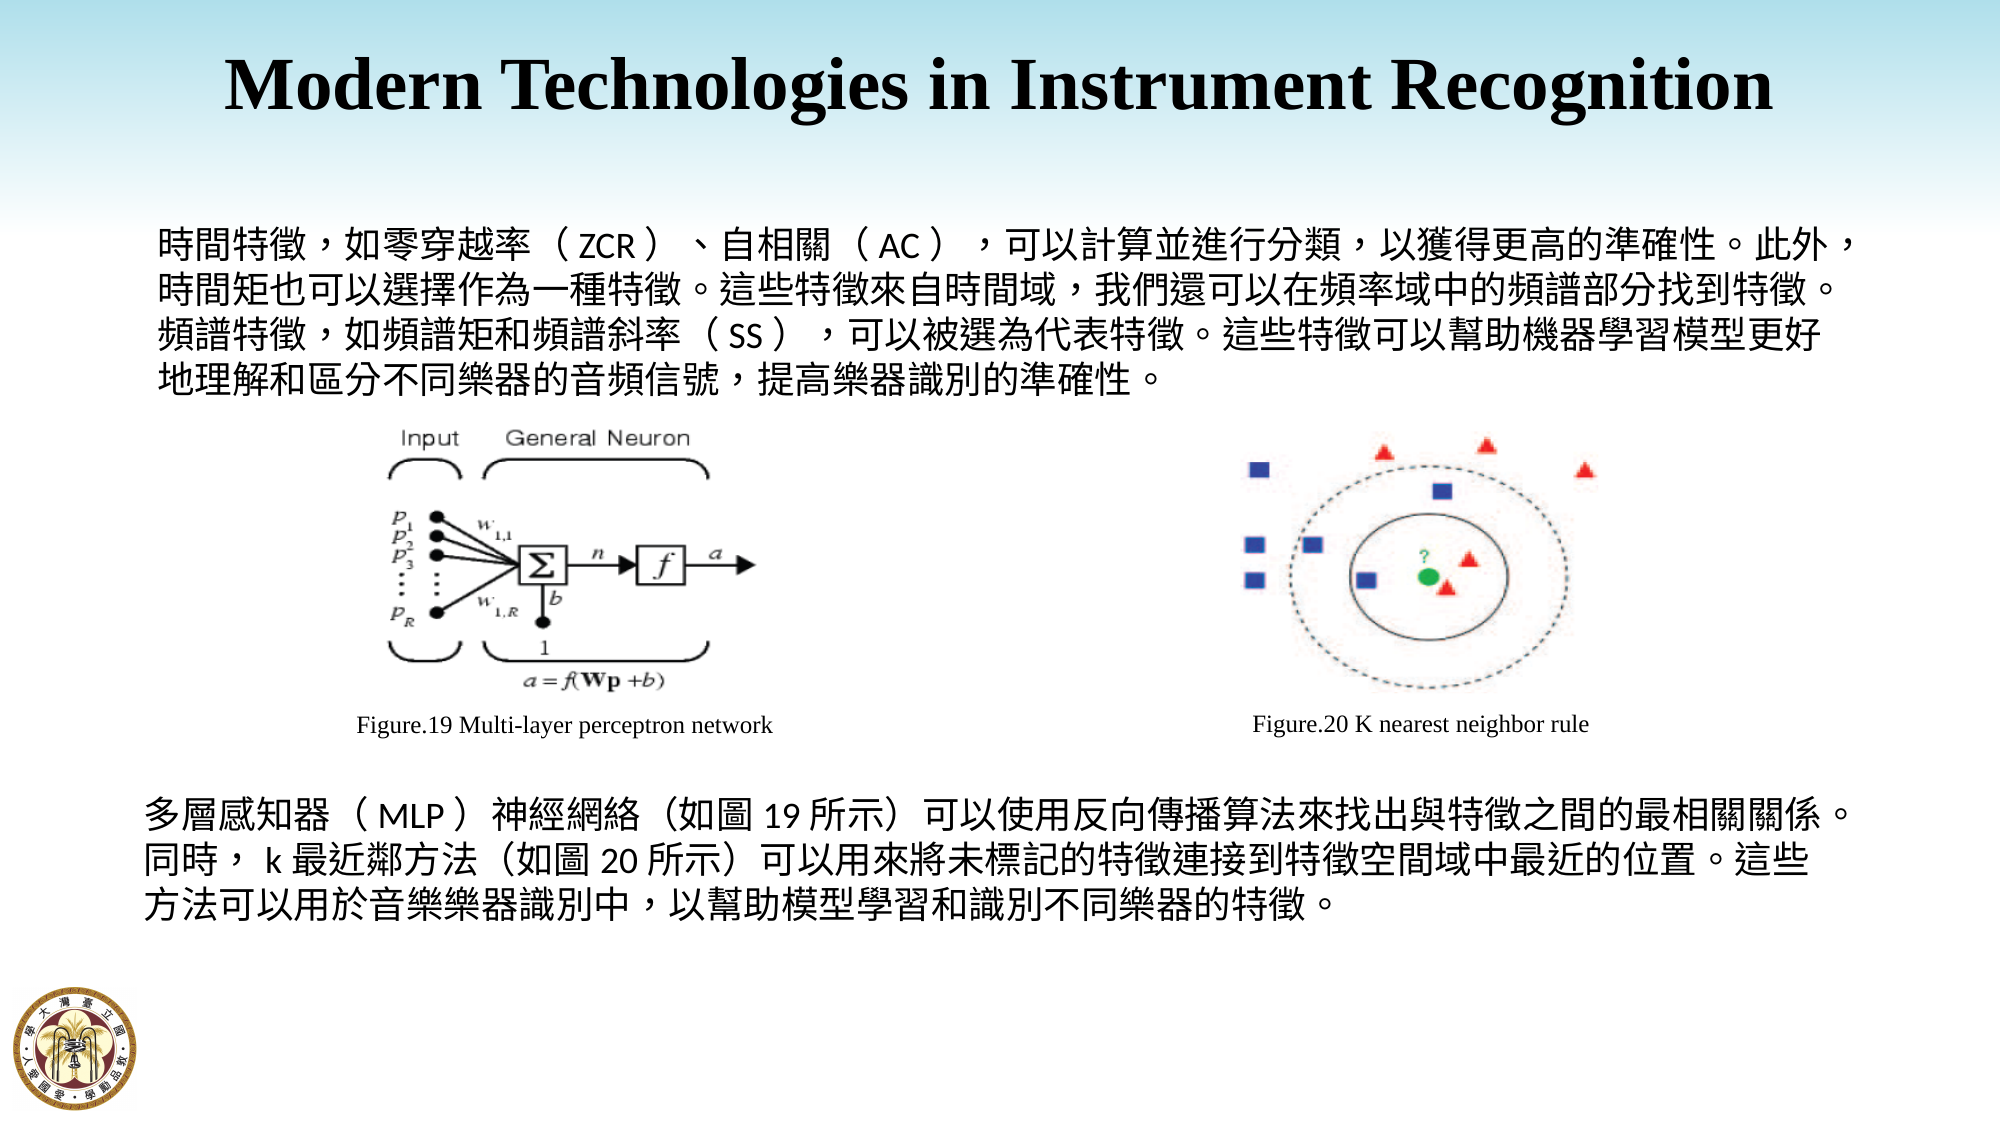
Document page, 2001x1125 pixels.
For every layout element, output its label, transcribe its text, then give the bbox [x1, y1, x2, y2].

text_box Figure.19 Multi-layer perceptron network [341, 700, 789, 746]
text_box Figure.20 K nearest neighbor rule [1237, 700, 1605, 745]
text_box 時間特徵，如零穿越率（ZCR）、自相關（AC），可以計算並進行分類，以獲得更高的準確性。此外，時間矩也可以選擇作為一種特徵。這些特徵來自時間域，我們還可以在頻率域中的頻譜部分找到特徵。頻譜特徵，如頻譜矩和頻譜斜率（SS），可以被選為代表特徵。這些特徵可以幫助機器學習模型更好地理解和區分不同樂器的音頻信號，提高樂器識別的準確性。 [142, 214, 1858, 409]
text_box Modern Technologies in Instrument Recognition [0, 0, 2000, 160]
picture [375, 421, 792, 700]
picture [12, 987, 137, 1111]
text_box 多層感知器（MLP）神經網絡（如圖19所示）可以使用反向傳播算法來找出與特徵之間的最相關關係。同時，k最近鄰方法（如圖20所示）可以用來將未標記的特徵連接到特徵空間域中最近的位置。這些方法可以用於音樂樂器識別中，以幫助模型學習和識別不同樂器的特徵。 [129, 783, 1845, 934]
picture [1186, 411, 1657, 700]
